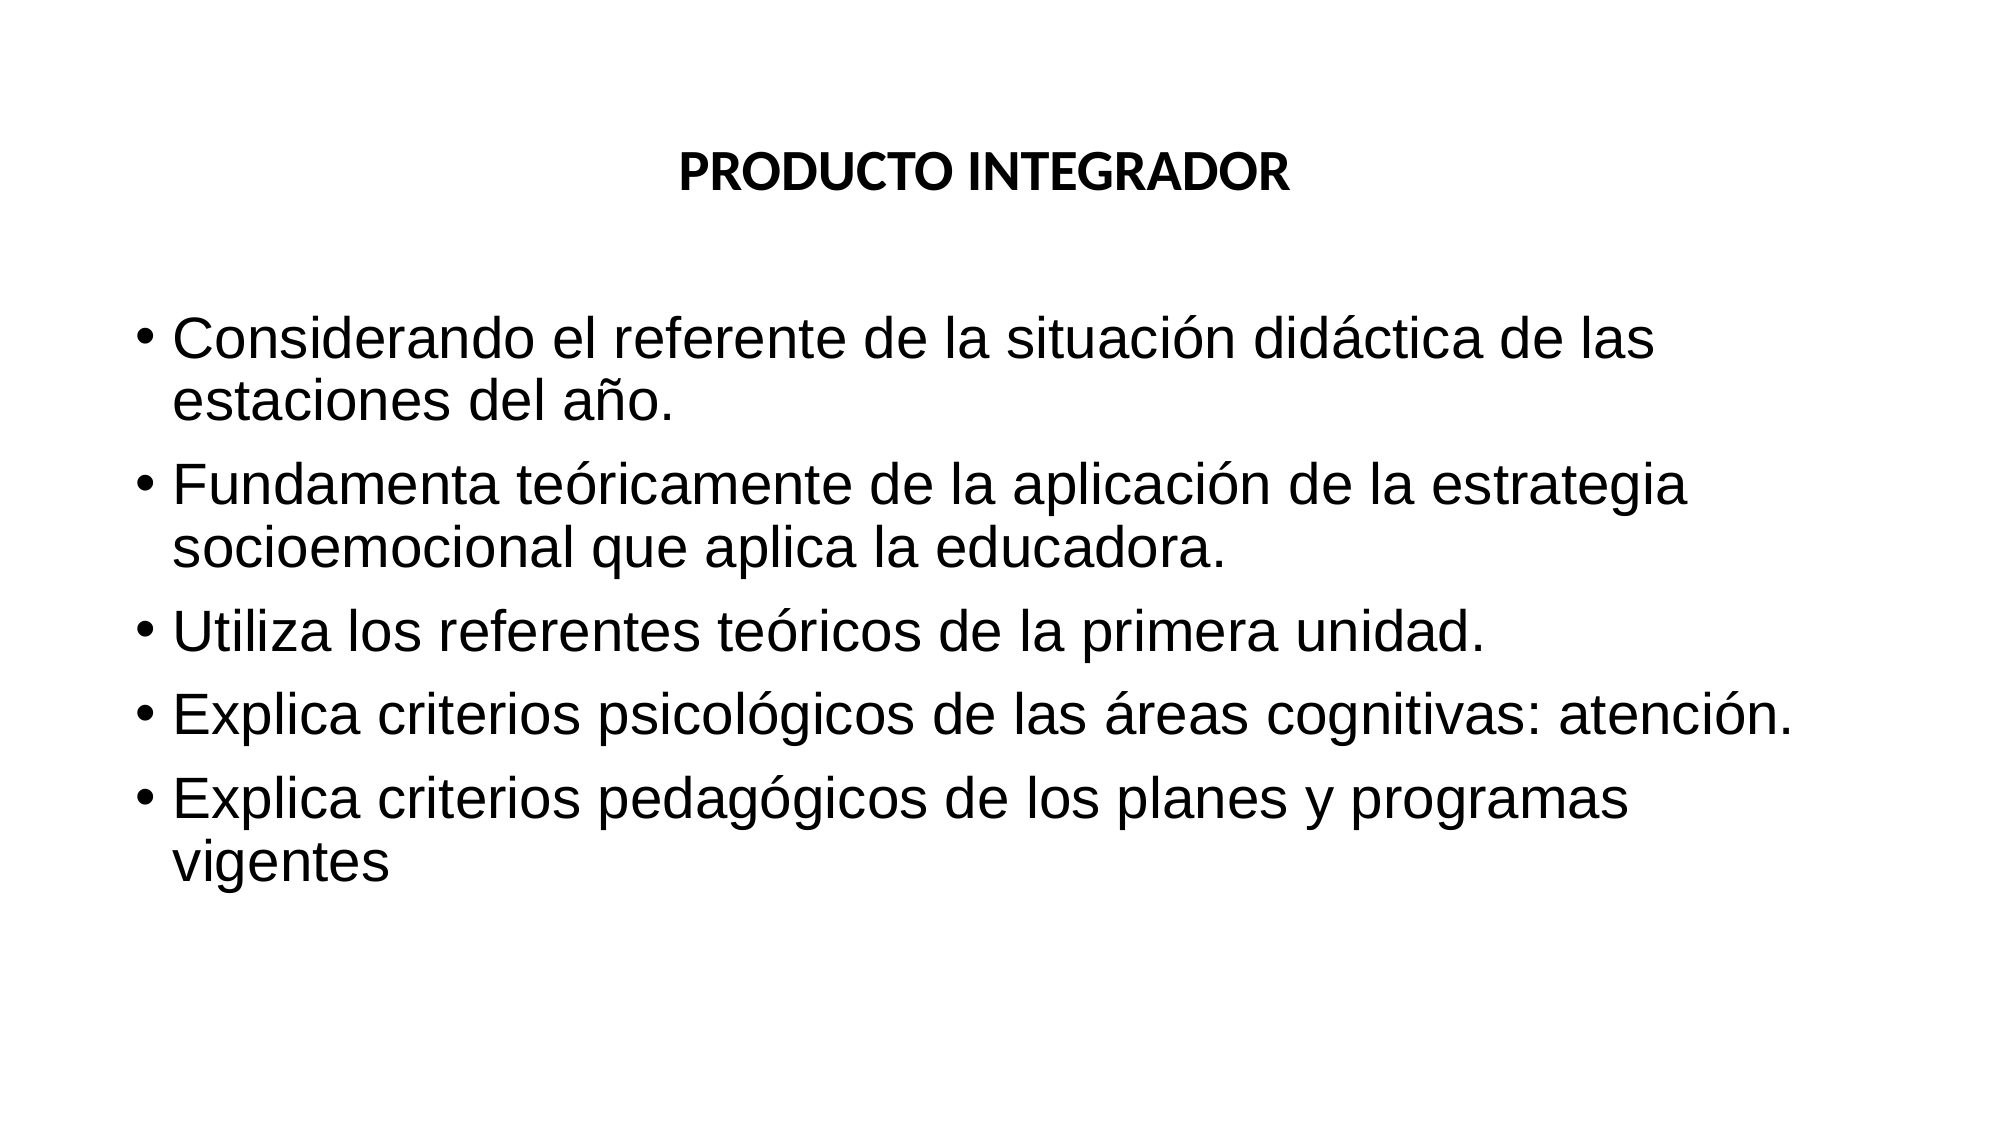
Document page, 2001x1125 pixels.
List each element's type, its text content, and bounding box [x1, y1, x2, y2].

list PRODUCTO INTEGRADOR Considerando el referente de la situación didáctica de las estaciones del año. Fundamenta teóricamente de la aplicación de la estrategia socioemocional que aplica la educadora. Utiliza los referentes teóricos de la primera unidad. Explica criterios psicológicos de las áreas cognitivas: atención. Explica criterios pedagógicos de los planes y programas vigentes [120, 42, 1863, 1014]
